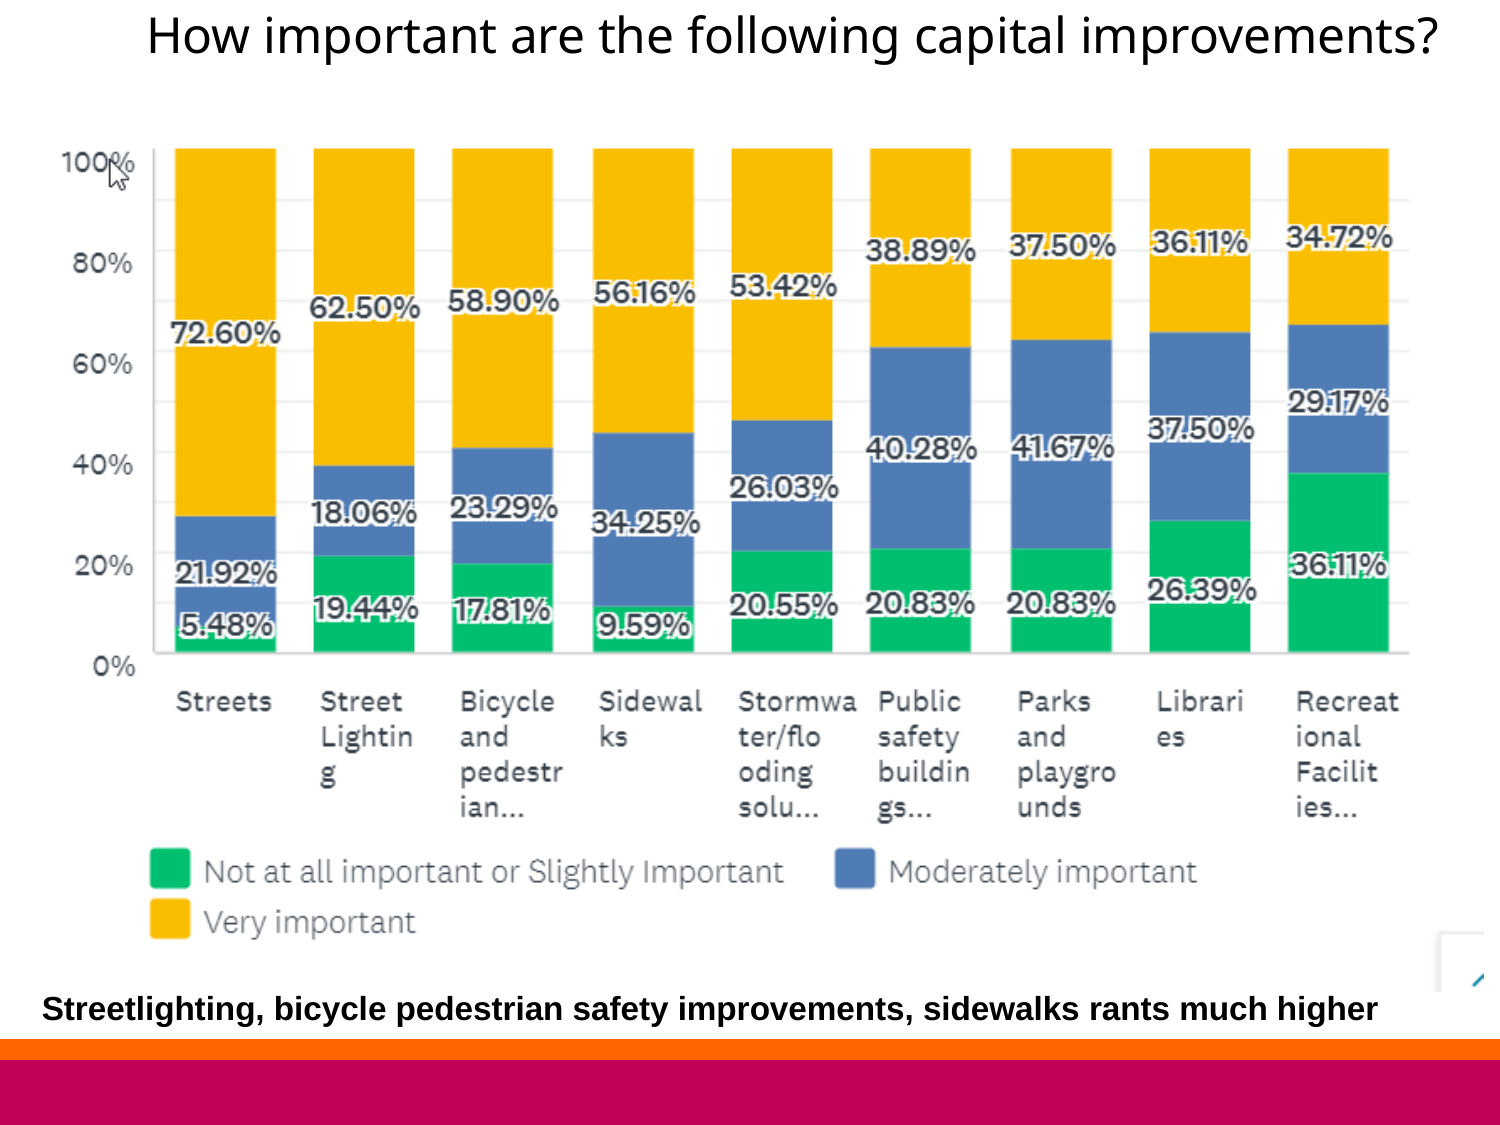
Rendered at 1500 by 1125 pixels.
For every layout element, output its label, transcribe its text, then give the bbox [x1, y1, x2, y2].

picture [26, 117, 1485, 993]
text_box Streetlighting, bicycle pedestrian safety improvements, sidewalks rants much higher [27, 1001, 1423, 1035]
text_box How important are the following capital improvements? [131, 0, 1455, 115]
